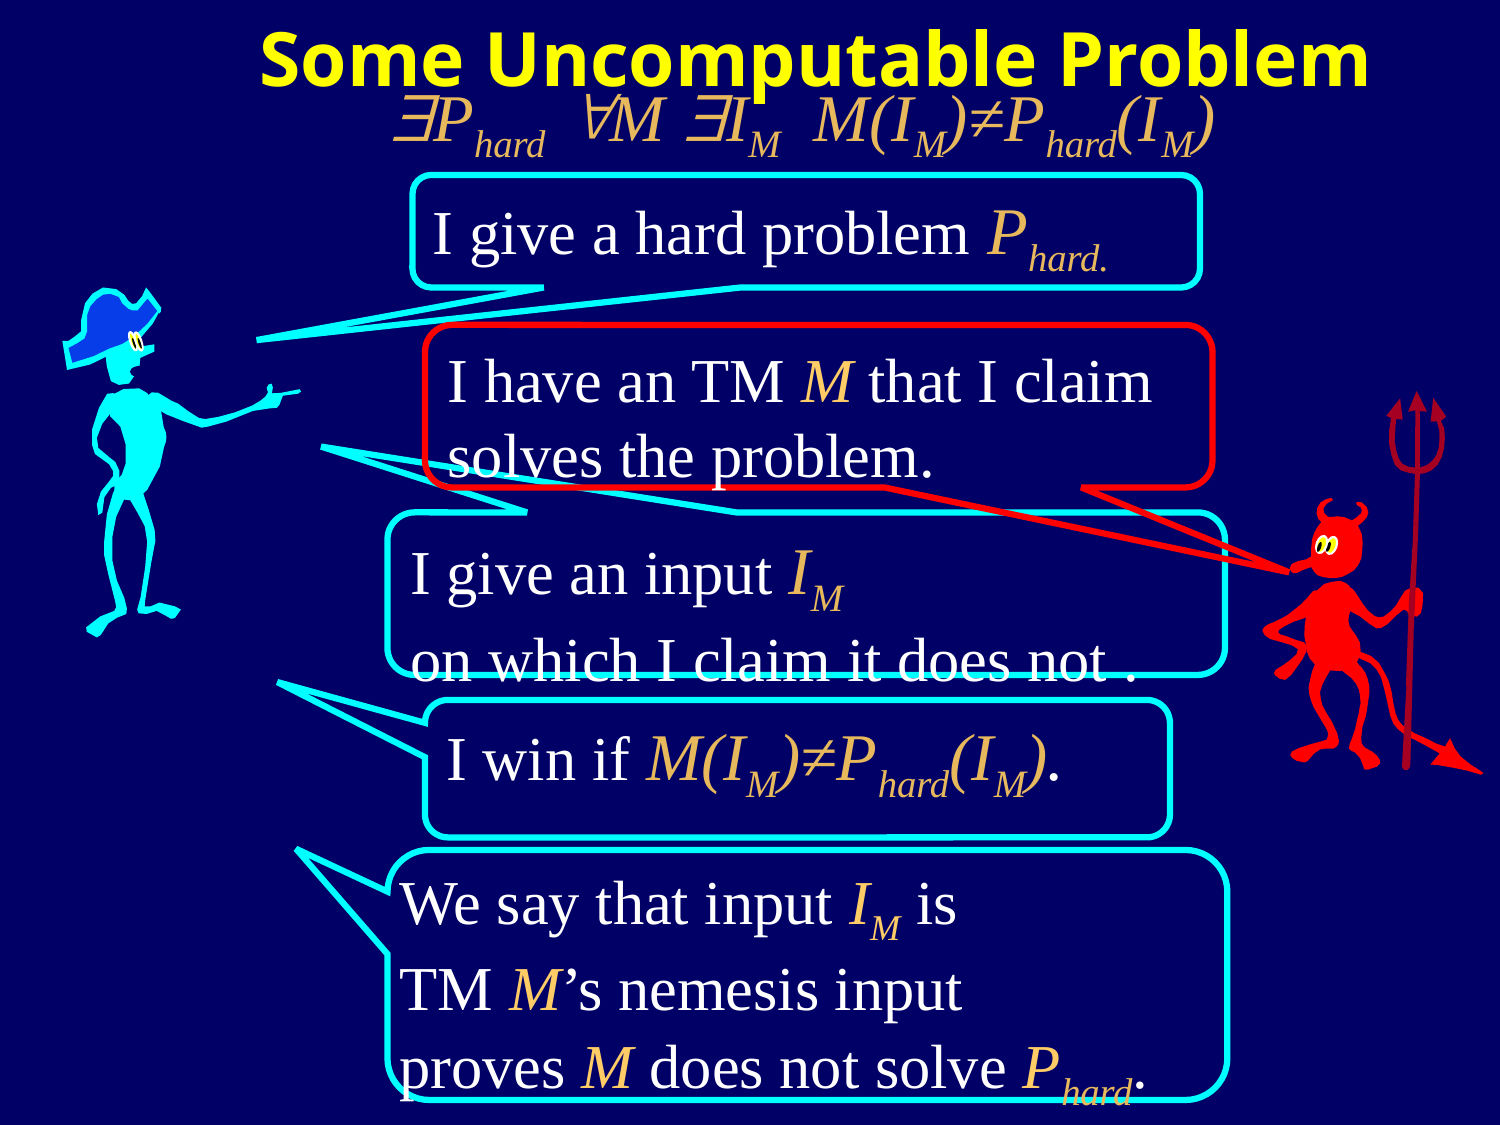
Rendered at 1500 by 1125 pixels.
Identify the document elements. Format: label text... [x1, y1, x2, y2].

text_box Some Uncomputable Problem [112, 0, 1388, 150]
text_box I give an input IM on which I claim it does not . [321, 446, 437, 484]
text_box I give a hard problem Phard. [304, 174, 1201, 335]
text_box I have an TM M that I claim solves the problem. [424, 324, 1257, 566]
text_box I win if M(IM)≠Phard(IM). [277, 682, 1171, 838]
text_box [62, 287, 301, 638]
text_box Phard M IM M(IM)≠Phard(IM) [374, 66, 1231, 173]
text_box I give an input IM on which I claim it does not . [387, 488, 1225, 675]
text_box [1262, 390, 1484, 776]
text_box We say that input IM is TM M’s nemesis input proves M does not solve Phard. [296, 848, 1228, 1100]
